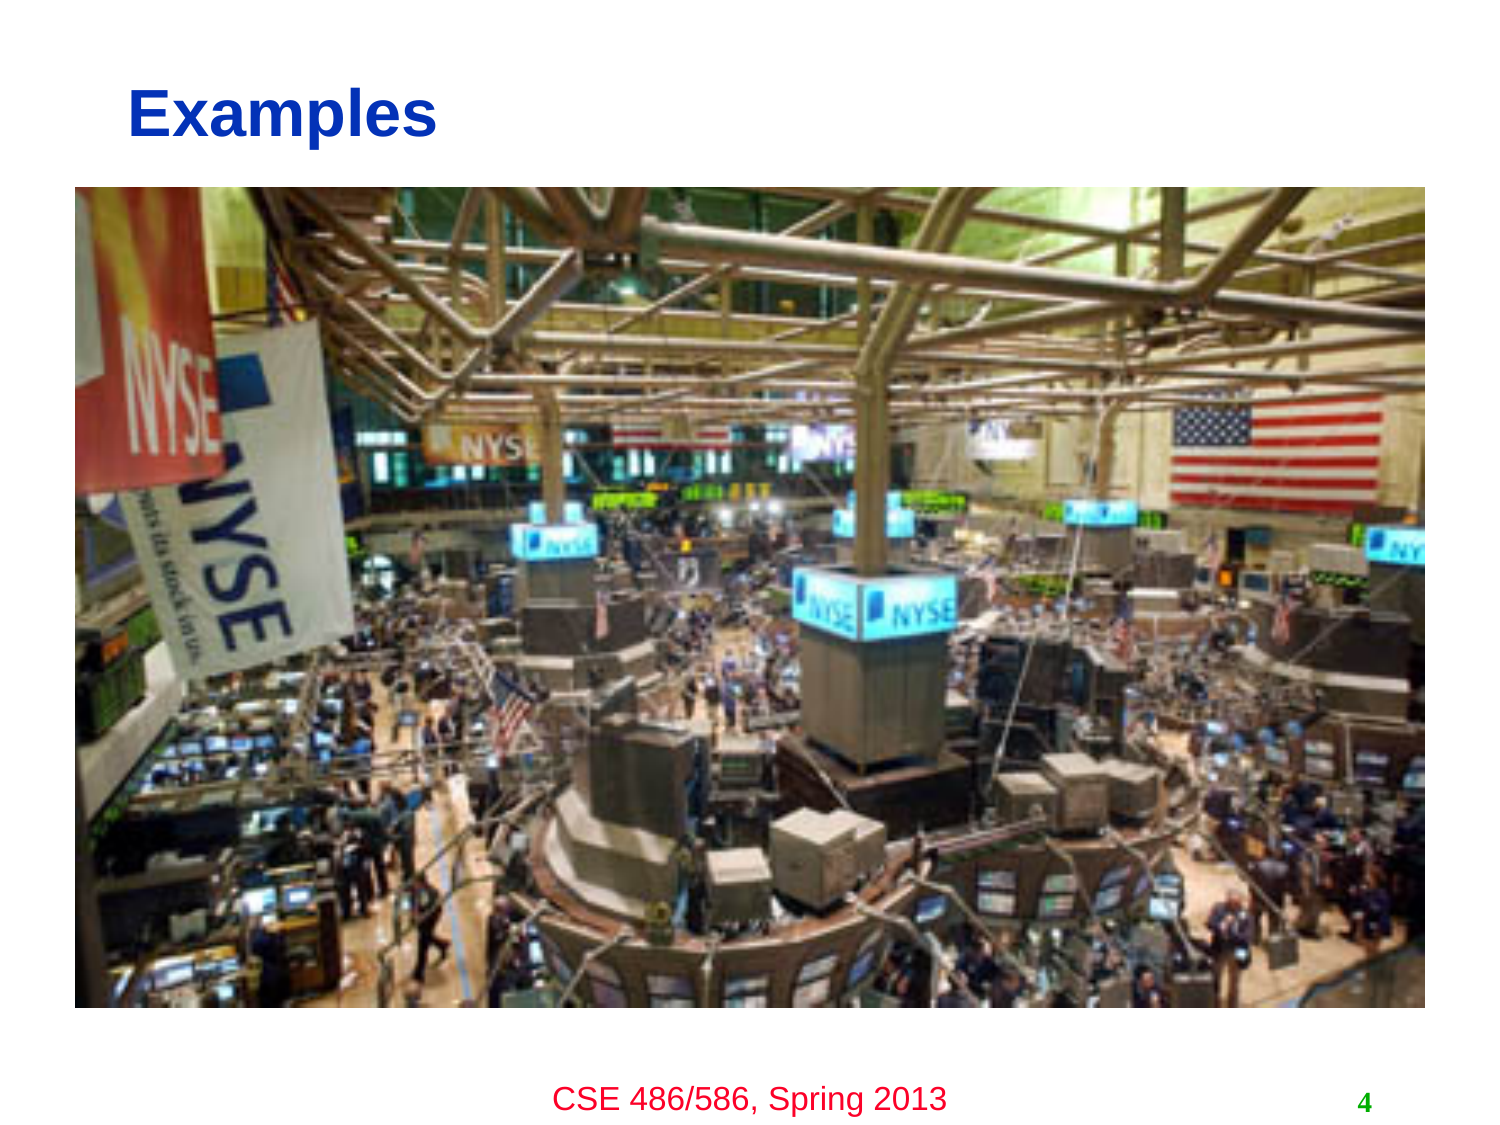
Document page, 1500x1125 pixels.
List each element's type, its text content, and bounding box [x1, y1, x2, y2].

picture [74, 187, 1426, 1009]
slide_number 4 [1074, 1076, 1388, 1125]
title Examples [112, 53, 1310, 176]
